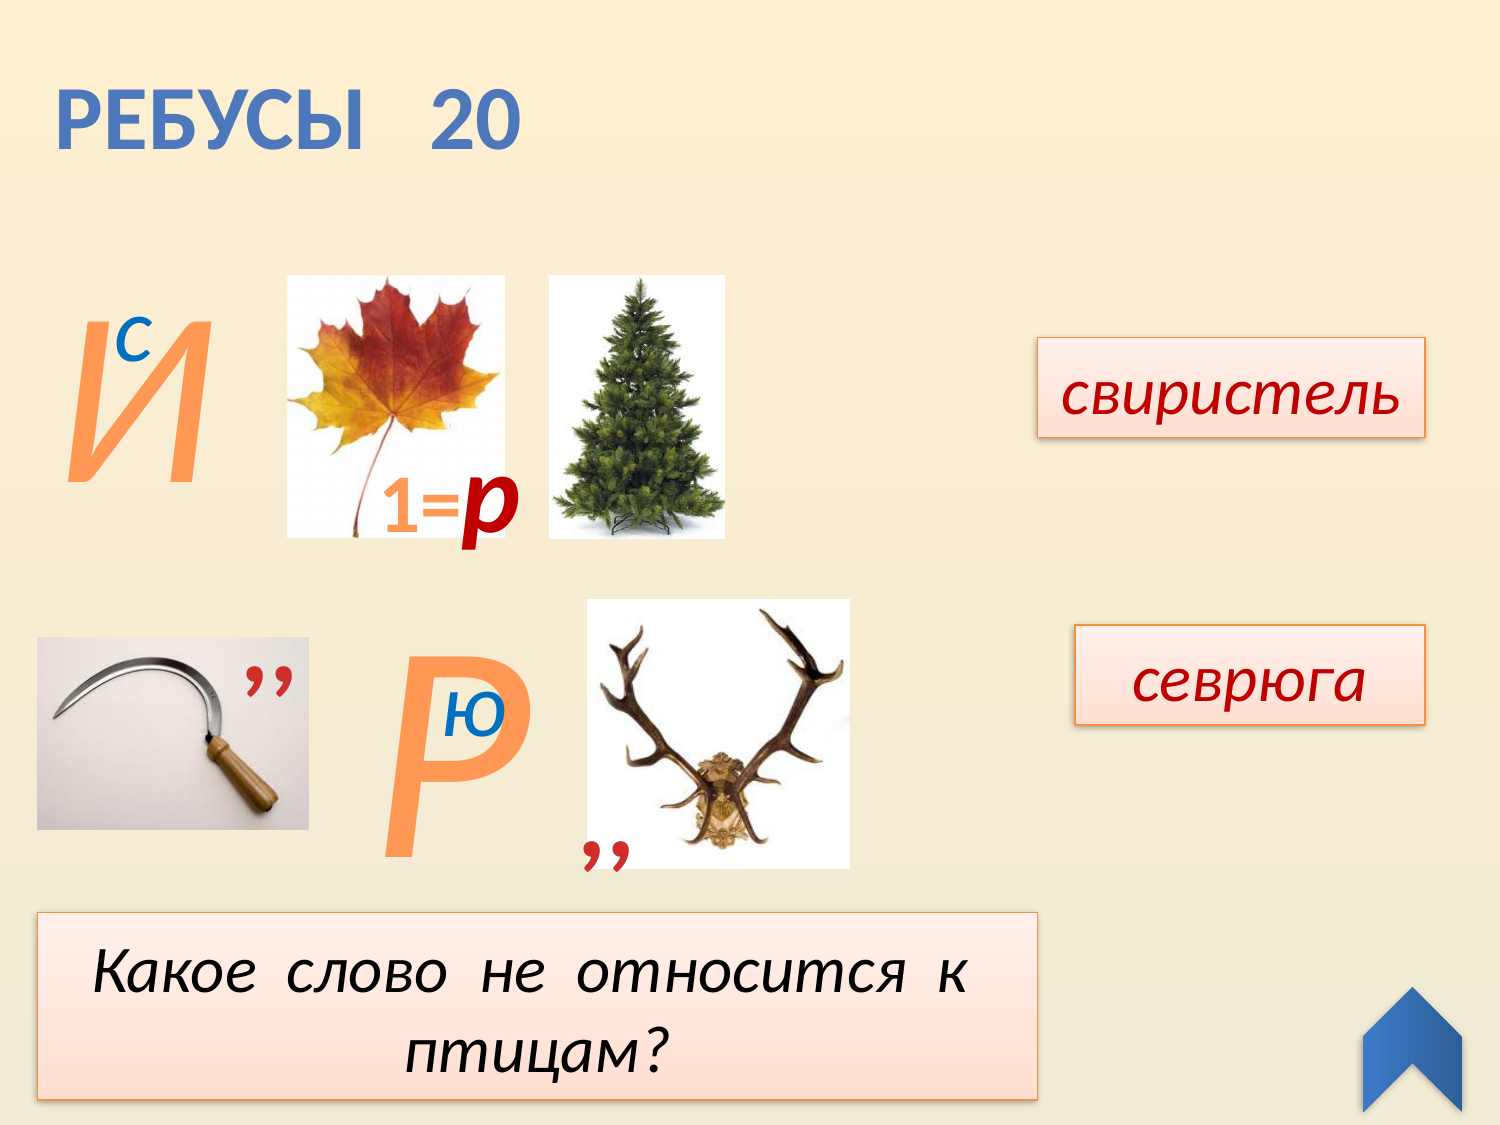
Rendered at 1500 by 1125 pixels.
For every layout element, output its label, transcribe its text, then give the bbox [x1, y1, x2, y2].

text_box севрюга [1074, 624, 1426, 726]
text_box [1362, 987, 1463, 1113]
text_box с [99, 262, 169, 388]
text_box ,, [562, 737, 651, 888]
picture [37, 637, 309, 830]
picture [264, 276, 528, 538]
text_box Ребусы 20 [39, 49, 539, 175]
picture [587, 599, 851, 869]
text_box 1=р [363, 412, 537, 537]
text_box И [38, 224, 229, 540]
text_box ,, [225, 562, 314, 713]
text_box Р [337, 537, 563, 928]
text_box ю [425, 637, 494, 763]
picture [549, 274, 726, 540]
text_box Какое слово не относится к птицам? [37, 912, 1038, 1101]
text_box свиристель [1037, 337, 1426, 438]
